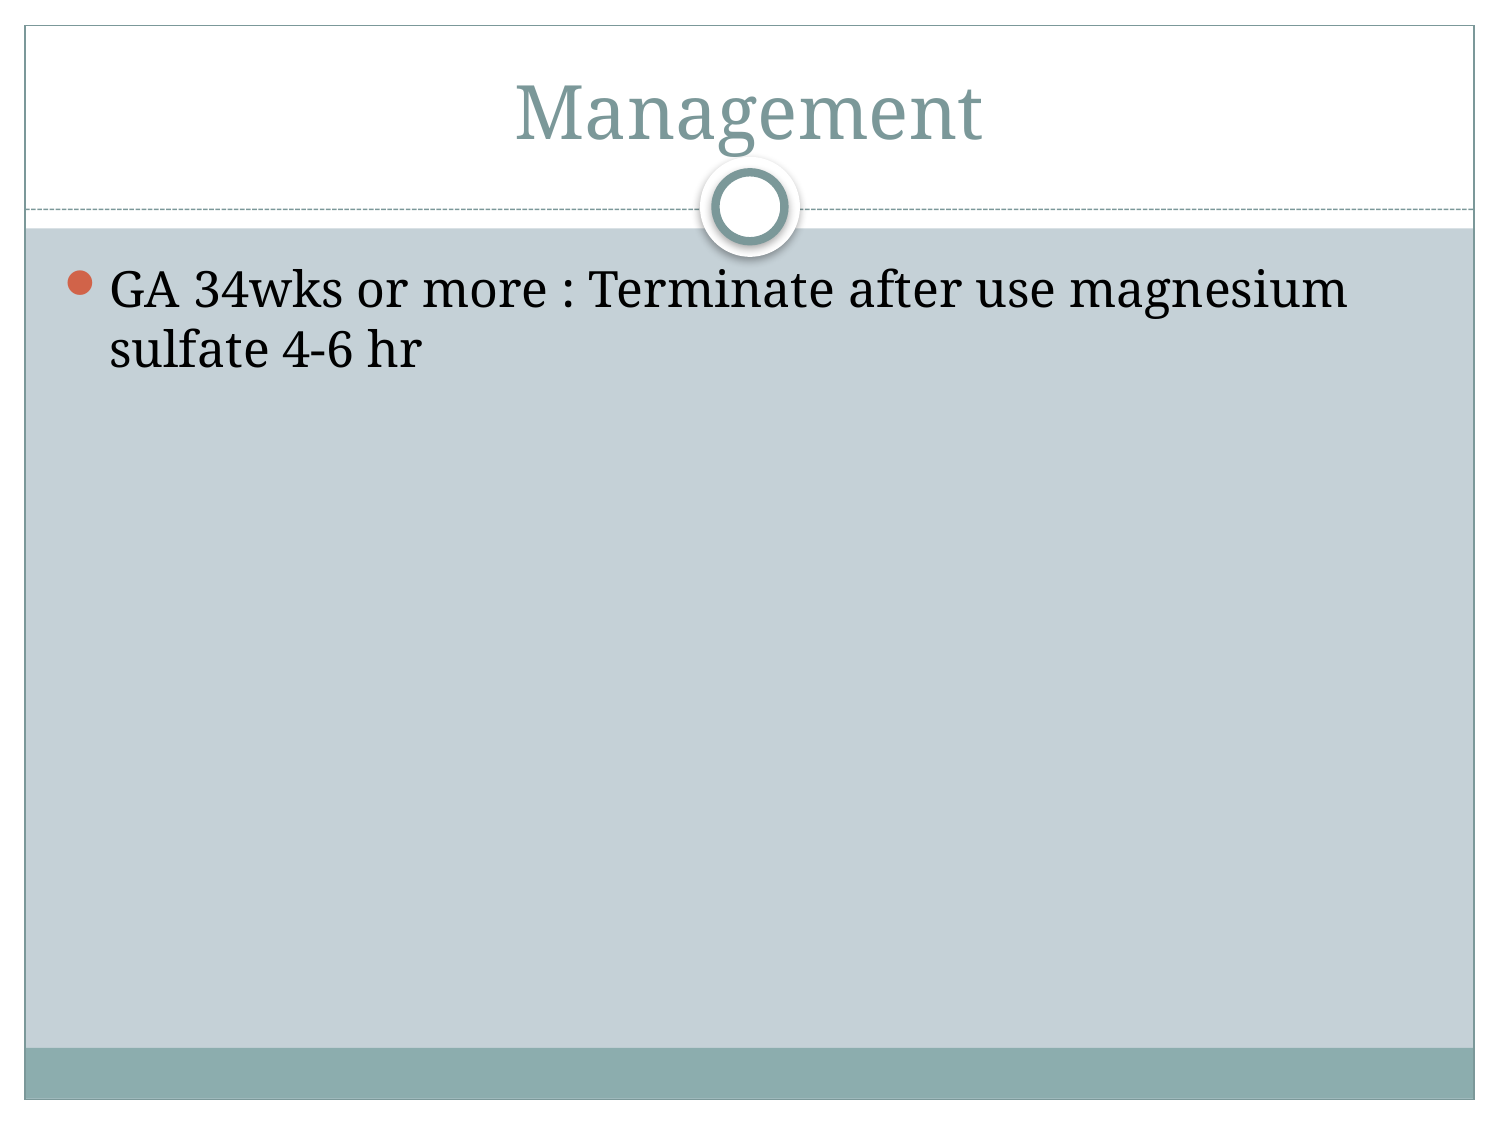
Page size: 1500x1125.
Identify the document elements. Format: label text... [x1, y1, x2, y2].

title Management [49, 37, 1450, 162]
list GA 34wks or more : Terminate after use magnesium sulfate 4-6 hr [49, 250, 1445, 1001]
